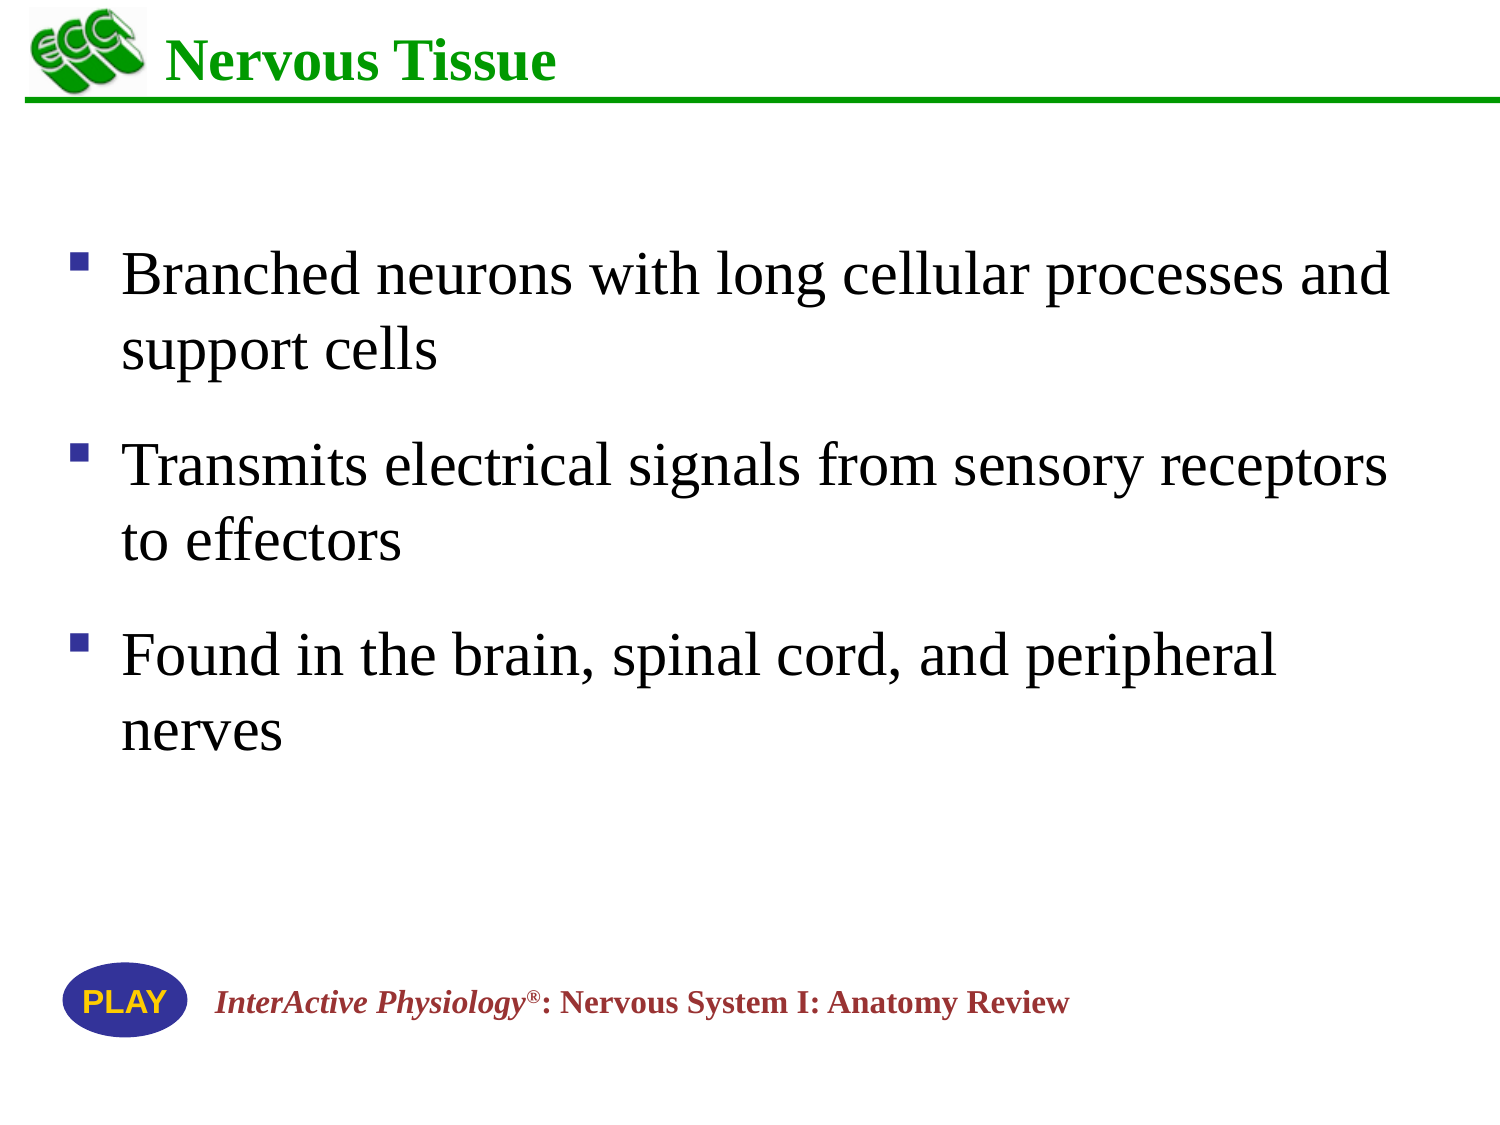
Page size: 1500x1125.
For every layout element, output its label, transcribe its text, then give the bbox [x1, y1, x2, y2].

text_box InterActive Physiology®: Nervous System I: Anatomy Review [200, 972, 1450, 1028]
text_box PLAY [62, 962, 188, 1038]
title Nervous Tissue [149, 12, 1463, 113]
list Branched neurons with long cellular processes and support cells Transmits electrical signals from sensory receptors to effectors Found in the brain, spinal cord, and peripheral nerves [49, 124, 1463, 871]
picture [29, 7, 147, 96]
